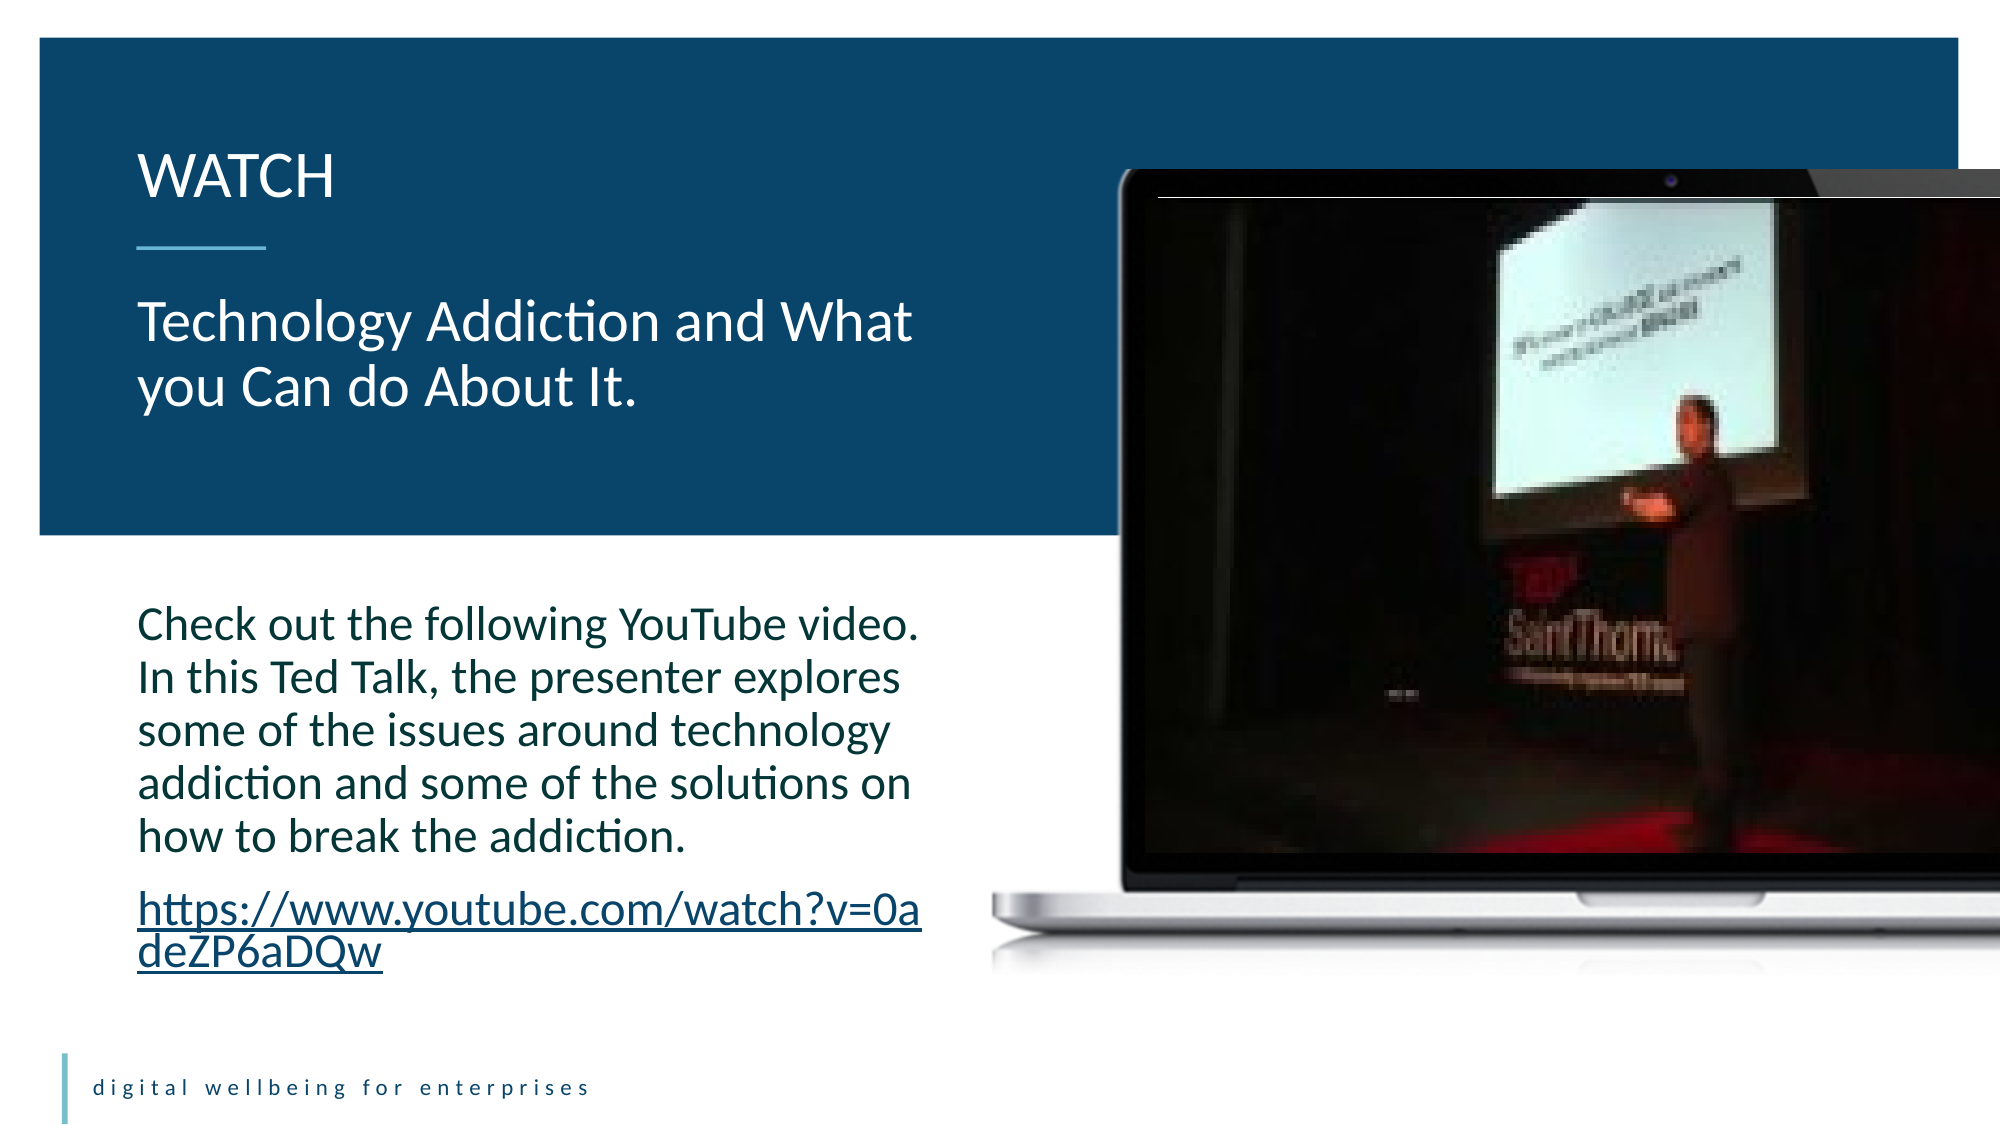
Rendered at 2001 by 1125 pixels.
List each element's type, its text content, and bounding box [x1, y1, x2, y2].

picture [900, 169, 2000, 1051]
list WATCH Technology Addiction and What you Can do About It. [122, 132, 962, 429]
list Check out the following YouTube video. In this Ted Talk, the presenter explores some of the issues around technology addiction and some of the solutions on how to break the addiction. https://www.youtube.com/watch?v=0adeZP6aDQw [122, 590, 948, 993]
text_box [1144, 197, 2000, 853]
